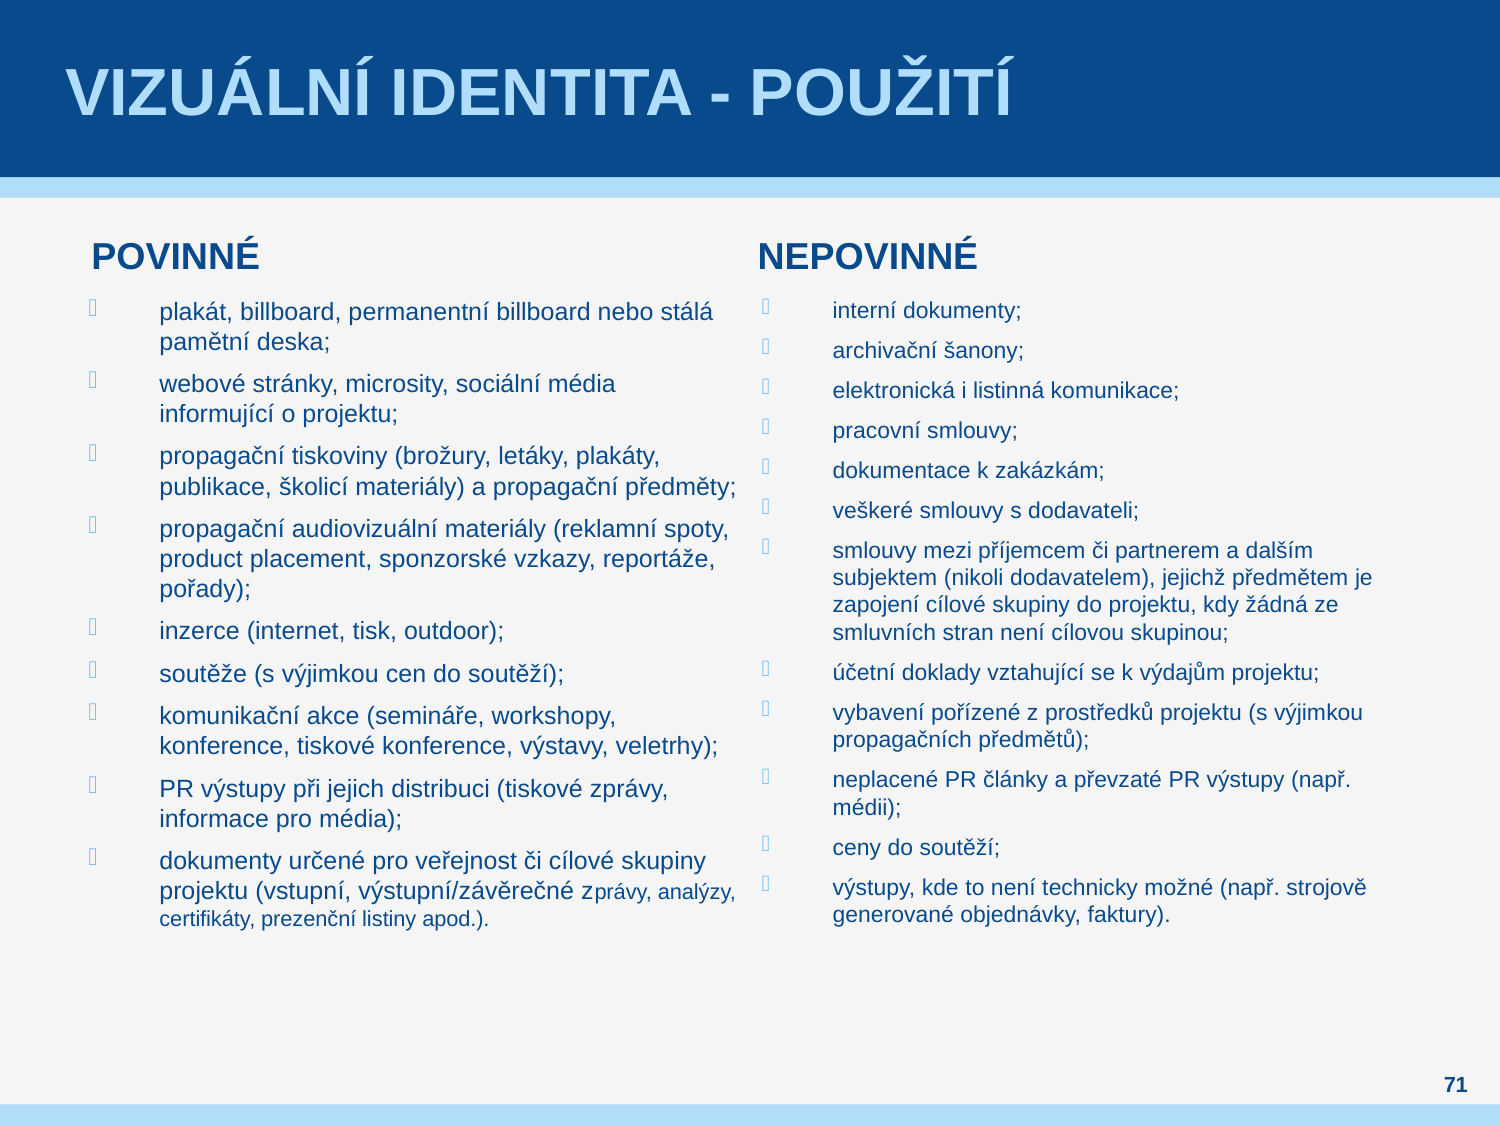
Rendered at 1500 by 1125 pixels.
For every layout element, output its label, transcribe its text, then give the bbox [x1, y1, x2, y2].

list interní dokumenty; archivační šanony; elektronická i listinná komunikace; pracovní smlouvy; dokumentace k zakázkám; veškeré smlouvy s dodavateli; smlouvy mezi příjemcem či partnerem a dalším subjektem (nikoli dodavatelem), jejichž předmětem je zapojení cílové skupiny do projektu, kdy žádná ze smluvních stran není cílovou skupinou; účetní doklady vztahující se k výdajům projektu; vybavení pořízené z prostředků projektu (s výjimkou propagačních předmětů); neplacené PR články a převzaté PR výstupy (např. médii); ceny do soutěží; výstupy, kde to není technicky možné (např. strojově generované objednávky, faktury). [761, 295, 1412, 1004]
list plakát, billboard, permanentní billboard nebo stálá pamětní deska; webové stránky, microsity, sociální média informující o projektu; propagační tiskoviny (brožury, letáky, plakáty, publikace, školicí materiály) a propagační předměty; propagační audiovizuální materiály (reklamní spoty, product placement, sponzorské vzkazy, reportáže, pořady); inzerce (internet, tisk, outdoor); soutěže (s výjimkou cen do soutěží); komunikační akce (semináře, workshopy, konference, tiskové konference, výstavy, veletrhy); PR výstupy při jejich distribuci (tiskové zprávy, informace pro média); dokumenty určené pro veřejnost či cílové skupiny projektu (vstupní, výstupní/závěrečné zprávy, analýzy, certifikáty, prezenční listiny apod.). [88, 295, 739, 1004]
text_box POVINNÉ [76, 224, 302, 285]
text_box NEPOVINNÉ [743, 224, 1069, 285]
slide_number 71 [1417, 1068, 1495, 1099]
title VIZUÁLNÍ IDENTITA - použití [59, 0, 1441, 178]
